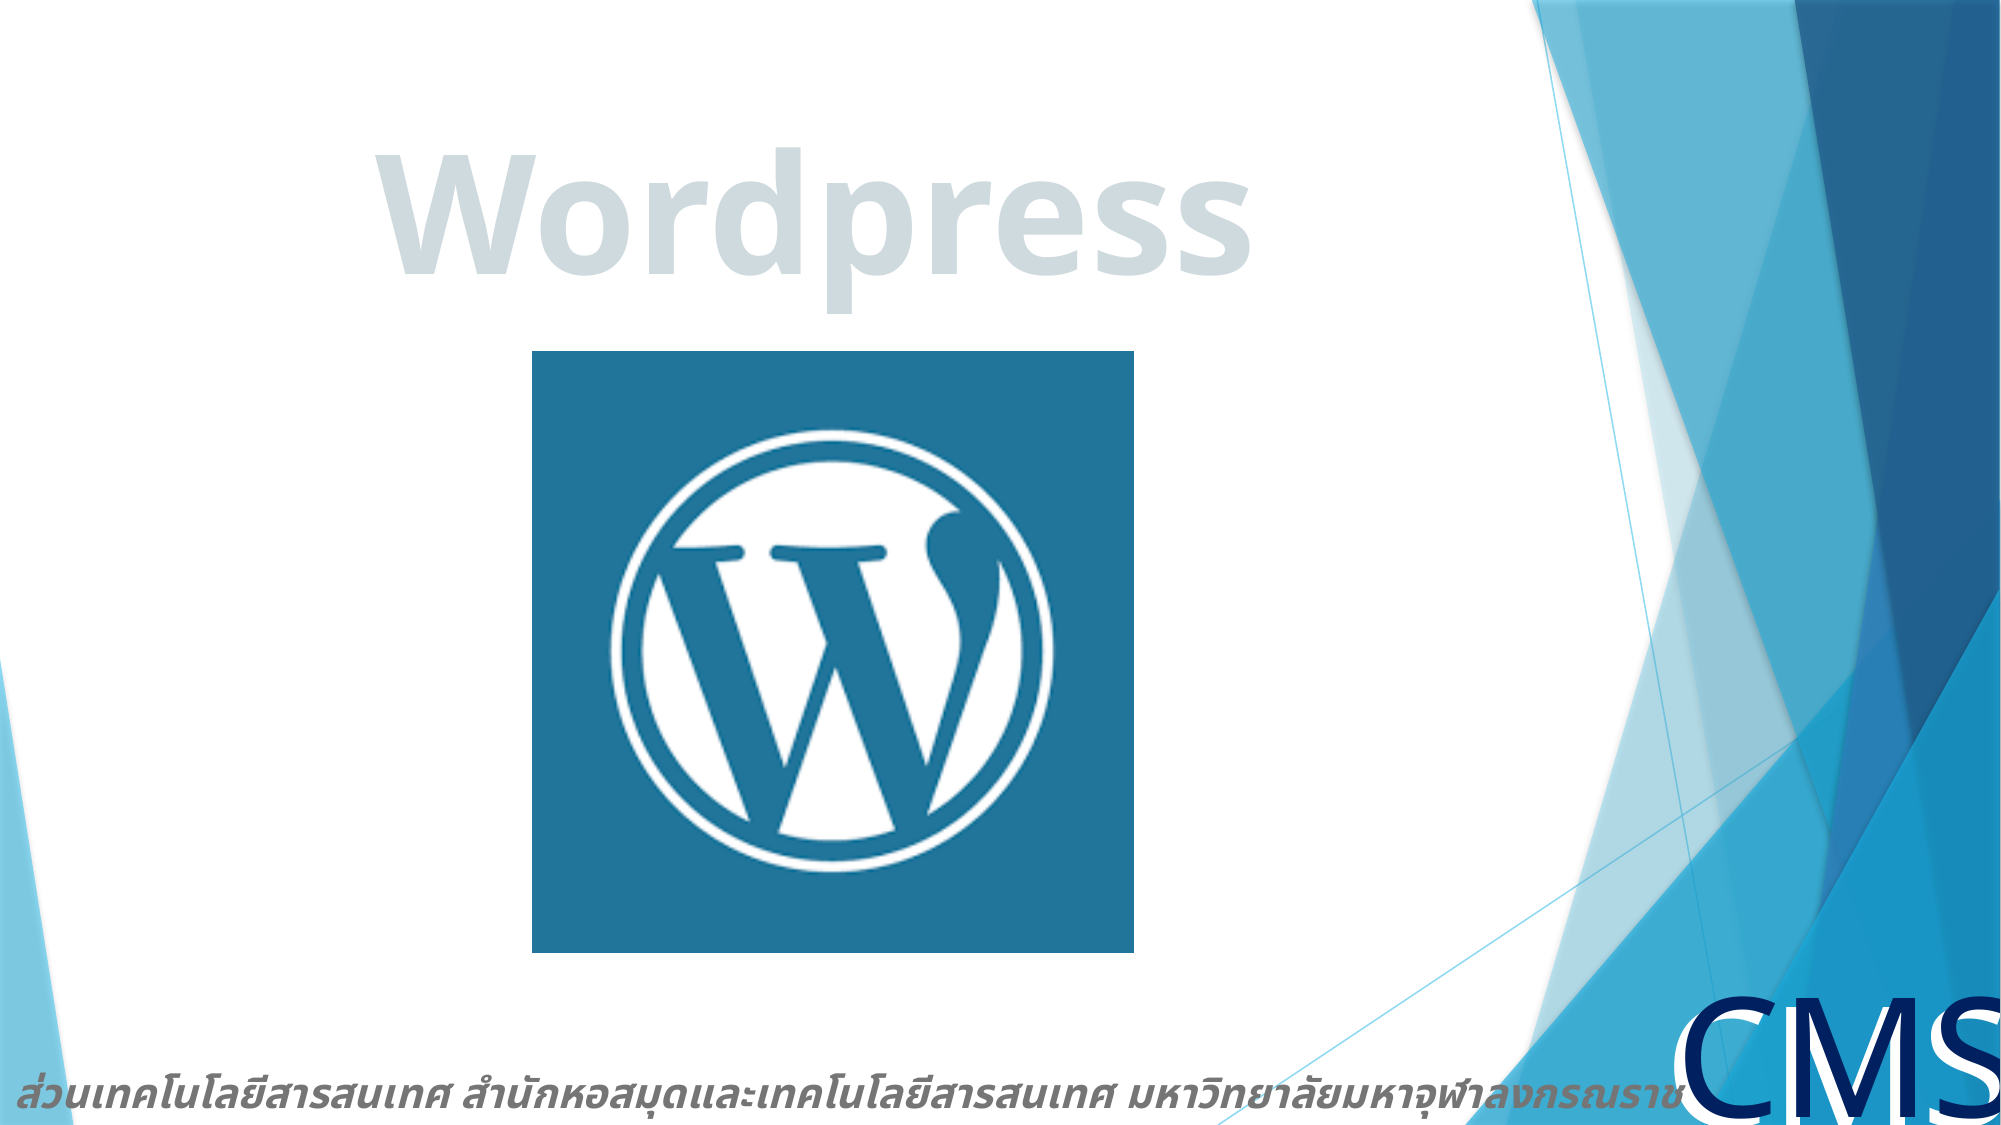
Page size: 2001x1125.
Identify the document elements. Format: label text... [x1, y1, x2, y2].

text_box ส่วนเทคโนโลยีสารสนเทศ สำนักหอสมุดและเทคโนโลยีสารสนเทศ มหาวิทยาลัยมหาจุฬาลงกรณราชวิทยาลัย [0, 1059, 1644, 1125]
title Wordpress [111, 99, 1522, 317]
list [531, 350, 1135, 954]
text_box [1649, 943, 2000, 1125]
